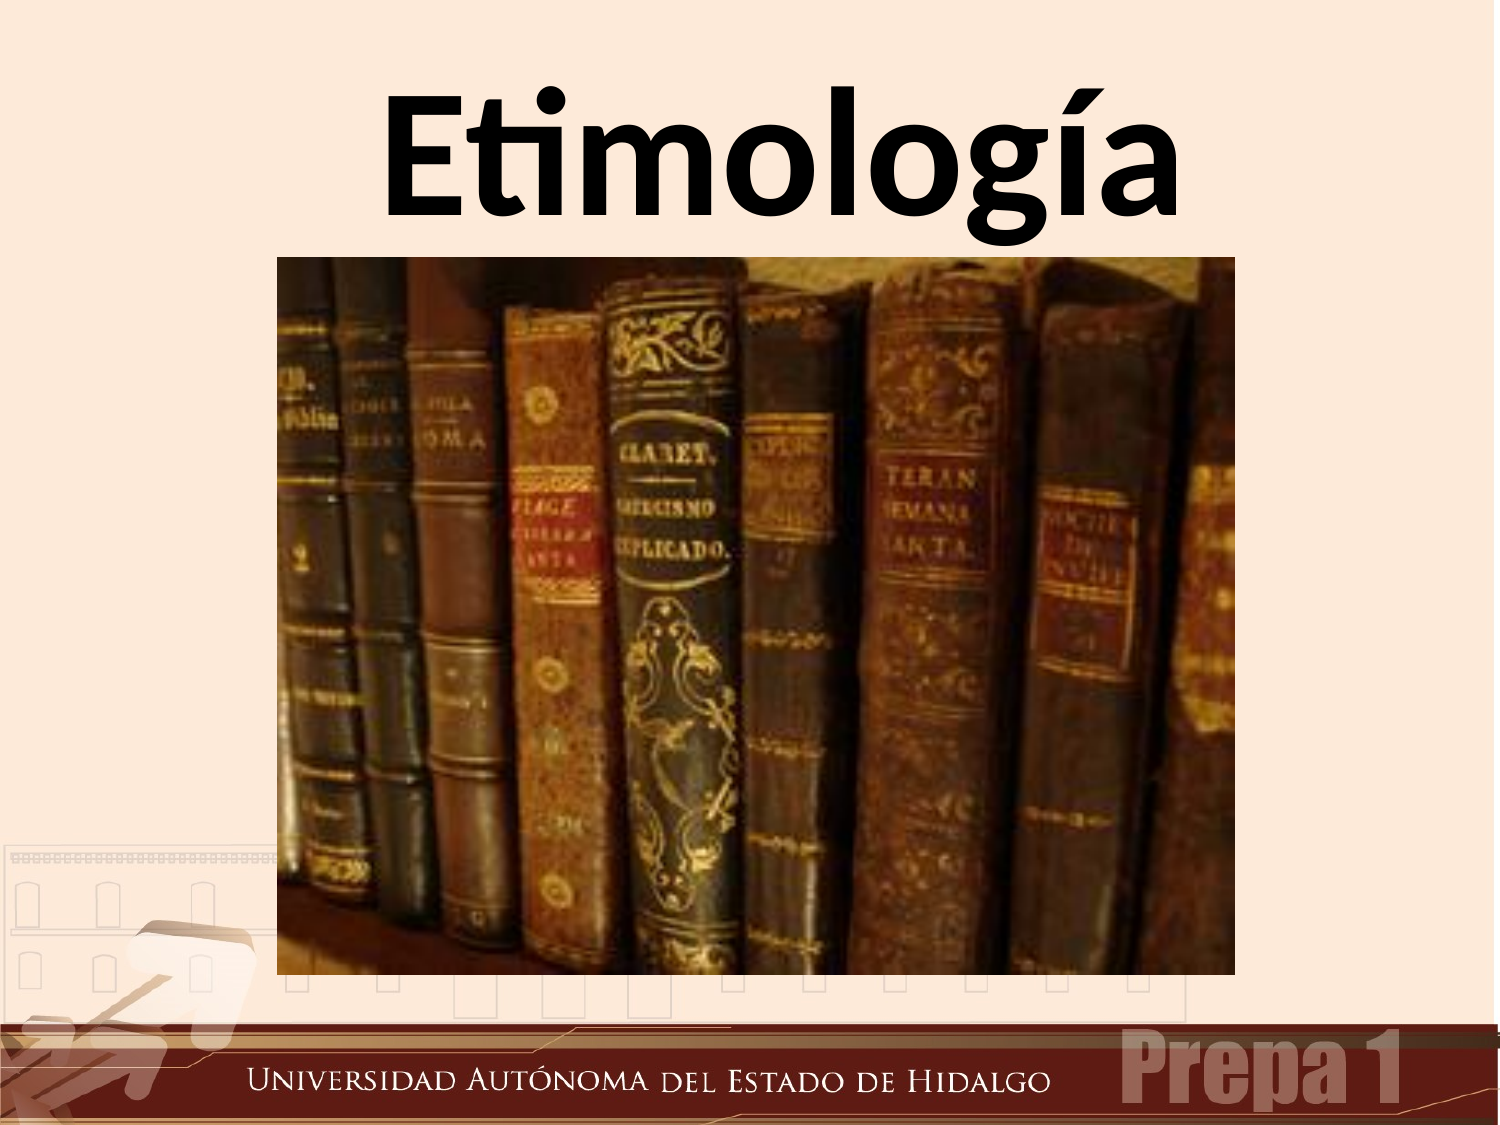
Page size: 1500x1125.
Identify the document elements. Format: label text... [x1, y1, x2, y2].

picture [0, 0, 1500, 1125]
text_box Etimología [132, 25, 1434, 260]
